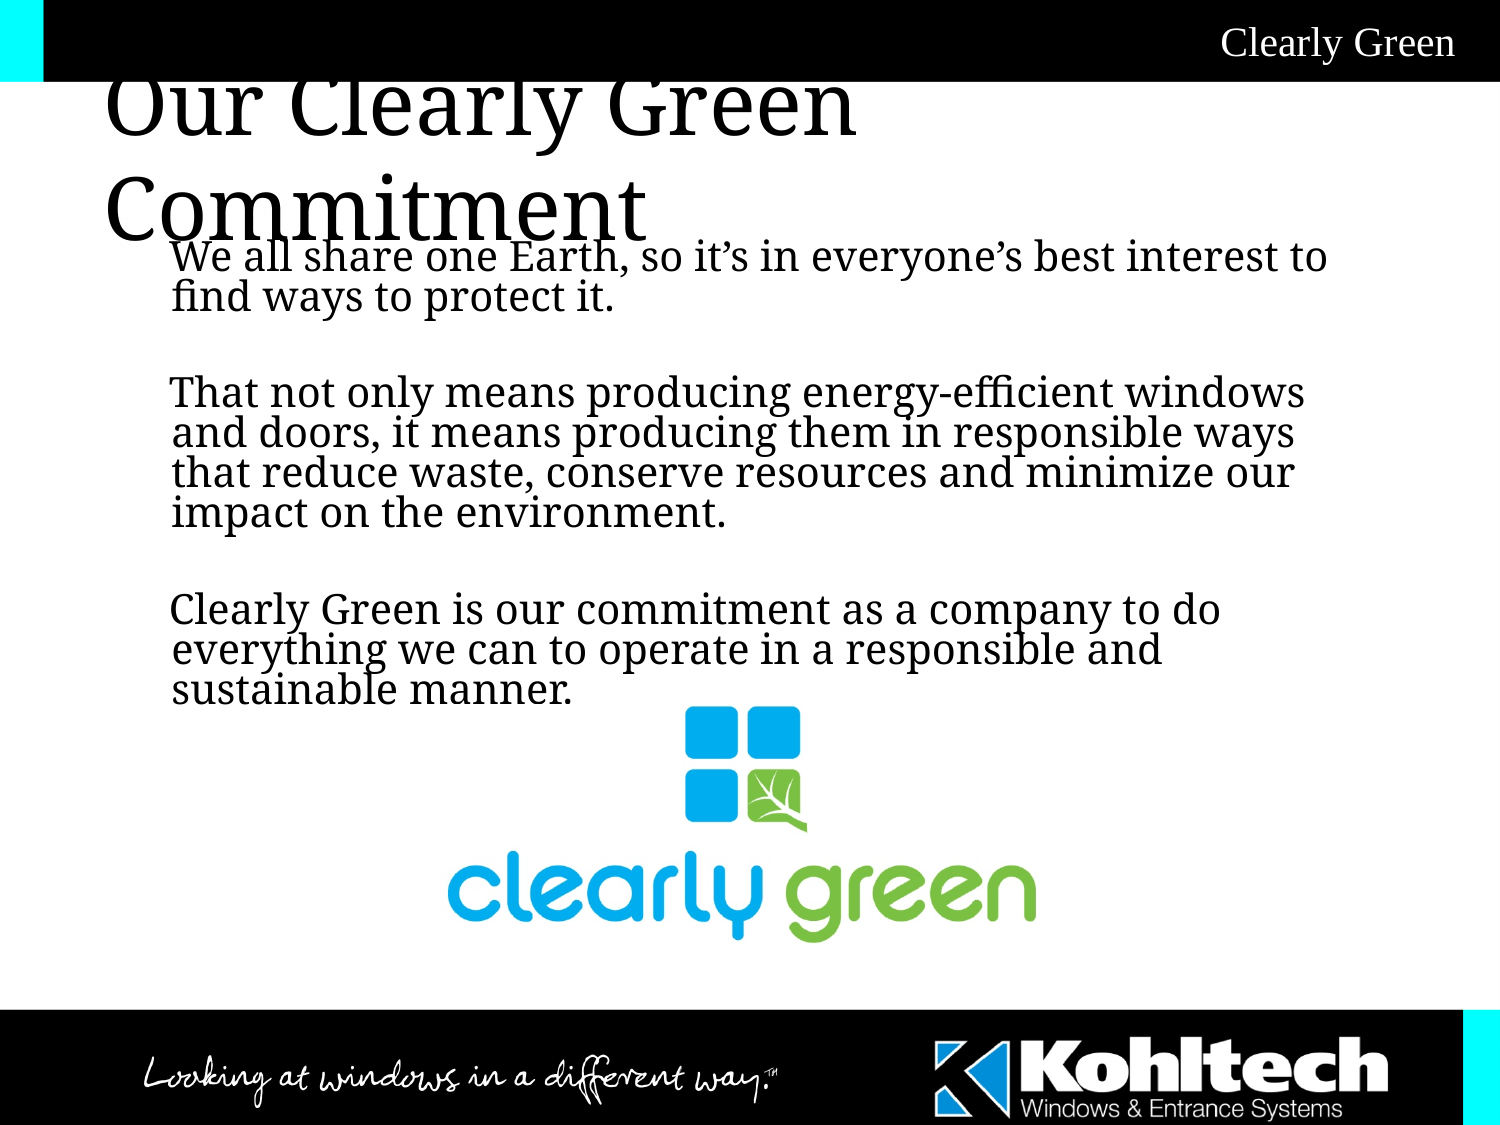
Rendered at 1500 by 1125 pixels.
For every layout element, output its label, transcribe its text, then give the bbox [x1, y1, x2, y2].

text_box Clearly Green [974, 7, 1471, 72]
list We all share one Earth, so it’s in everyone’s best interest to find ways to protect it. That not only means producing energy-efficient windows and doors, it means producing them in responsible ways that reduce waste, conserve resources and minimize our impact on the environment. Clearly Green is our commitment as a company to do everything we can to operate in a responsible and sustainable manner. [100, 231, 1401, 958]
title Our Clearly Green Commitment [88, 77, 1404, 229]
picture [0, 0, 1500, 1125]
